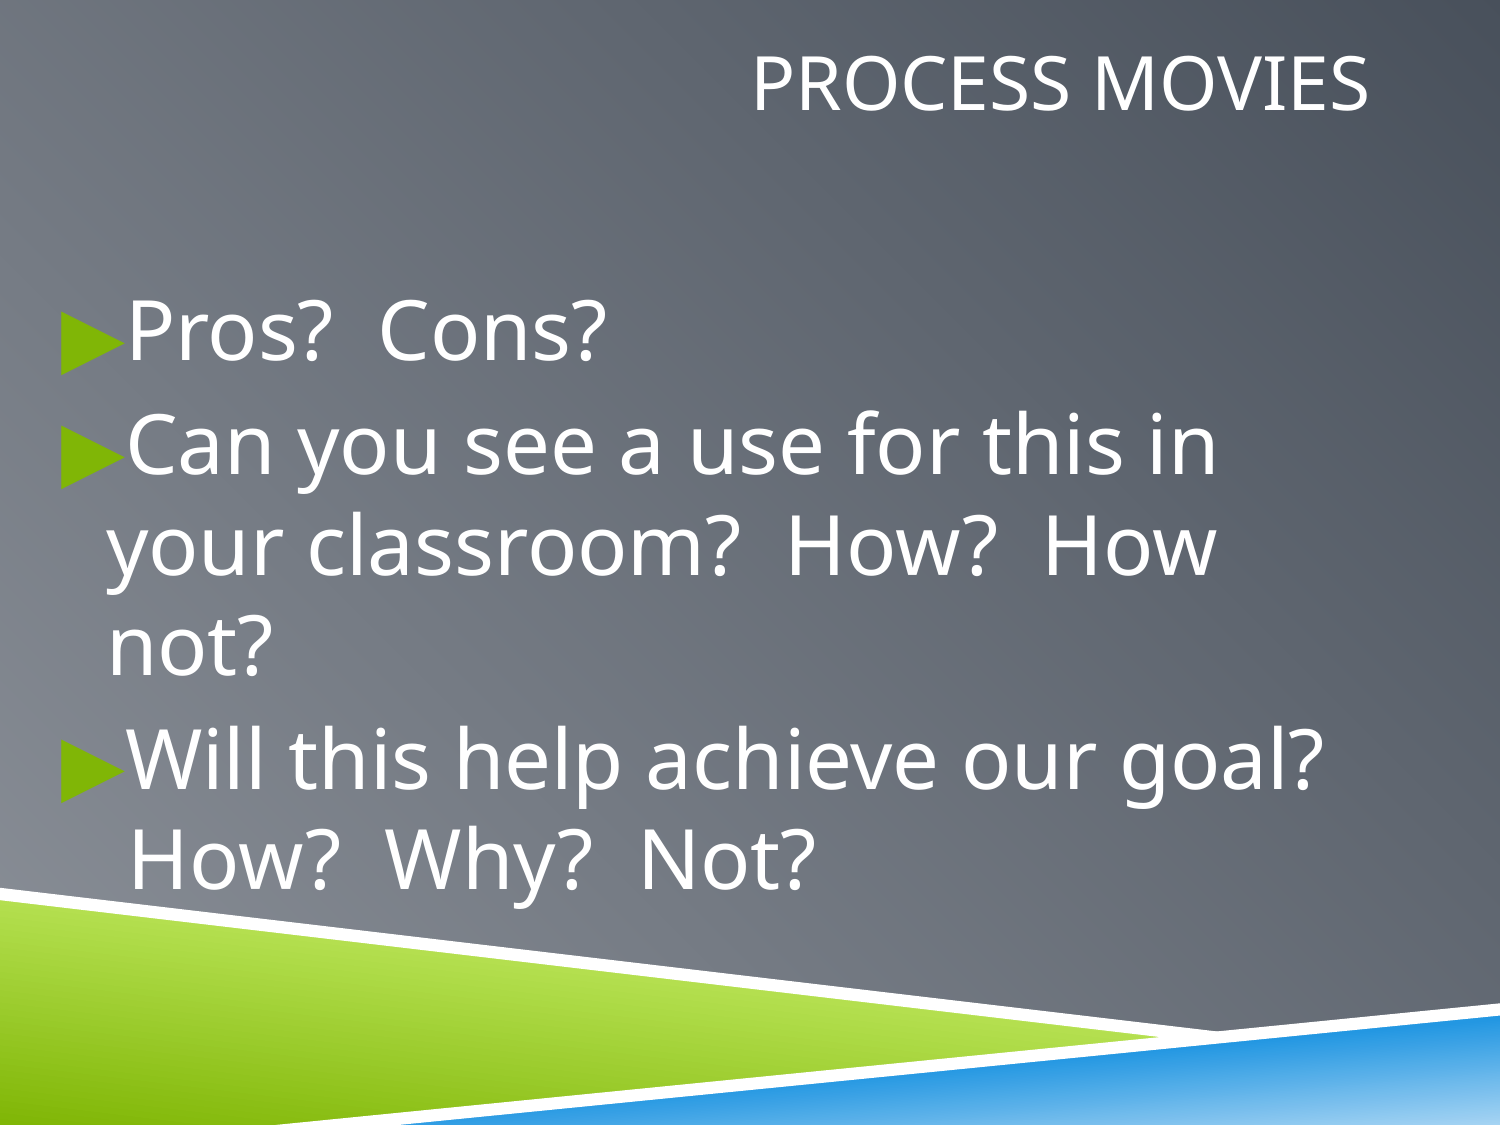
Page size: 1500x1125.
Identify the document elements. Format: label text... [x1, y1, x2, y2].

title PROCESS MOVIES [750, 12, 1475, 238]
list Pros? Cons? Can you see a use for this in your classroom? How? How not? Will this help achieve our goal? How? Why? Not? [49, 269, 1339, 1022]
